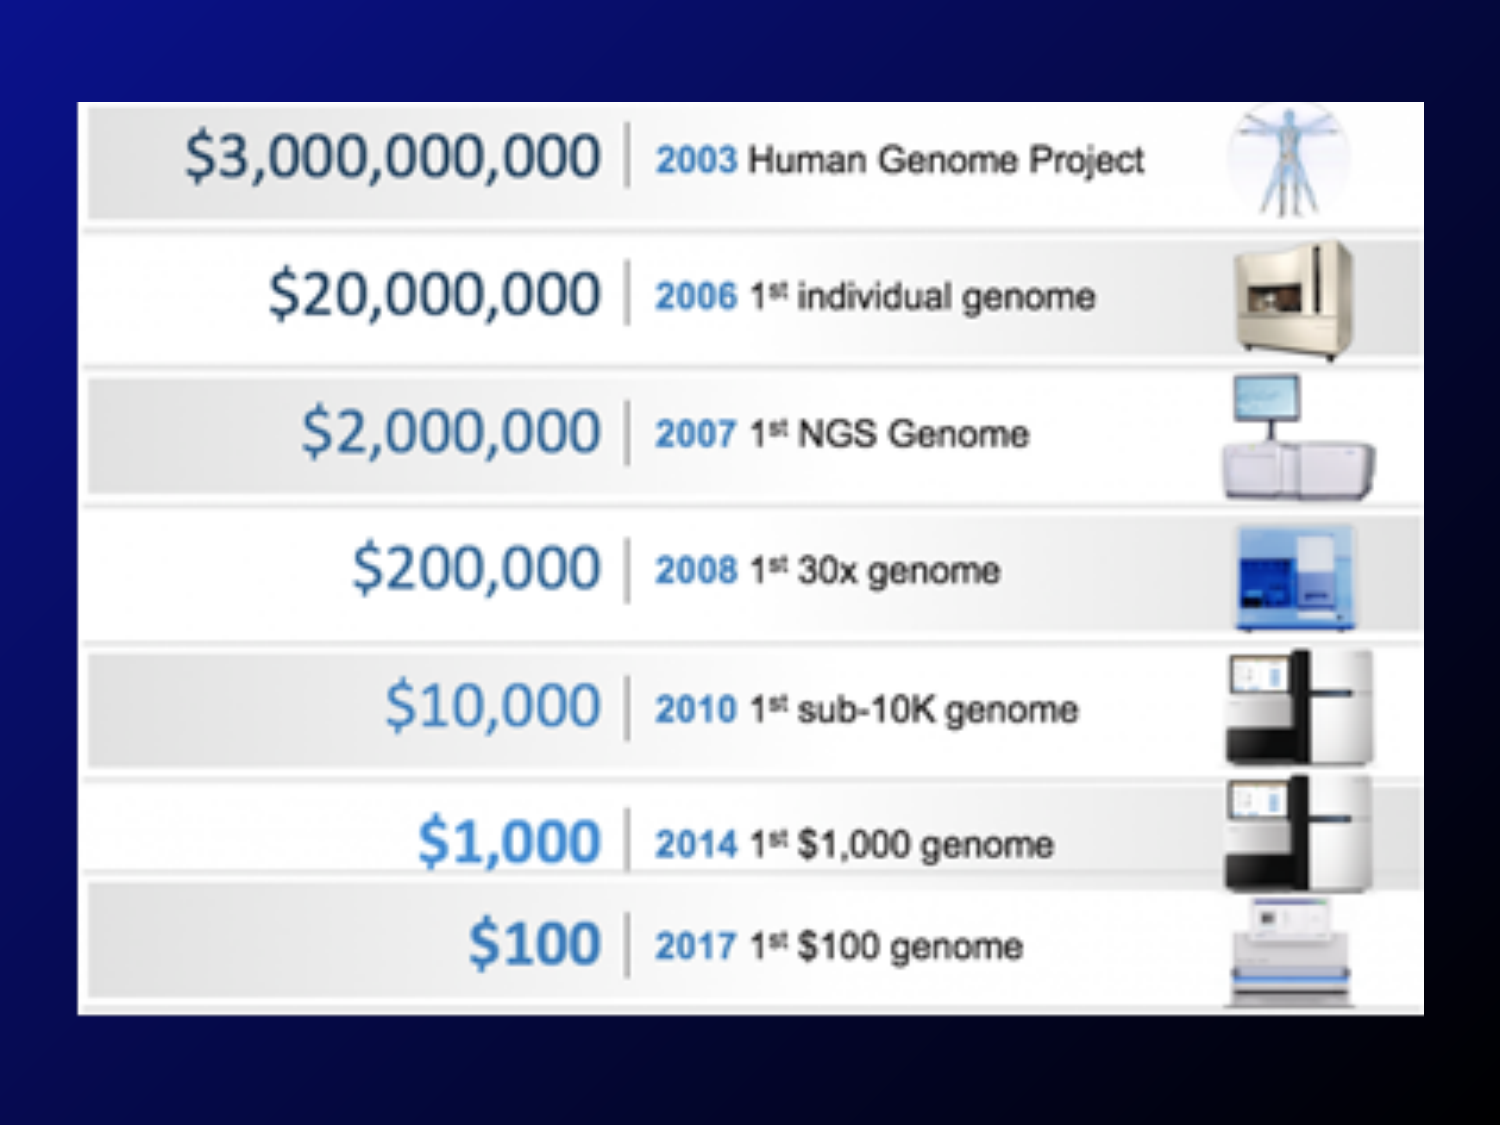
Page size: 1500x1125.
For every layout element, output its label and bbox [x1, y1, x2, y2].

picture [74, 102, 1424, 1024]
